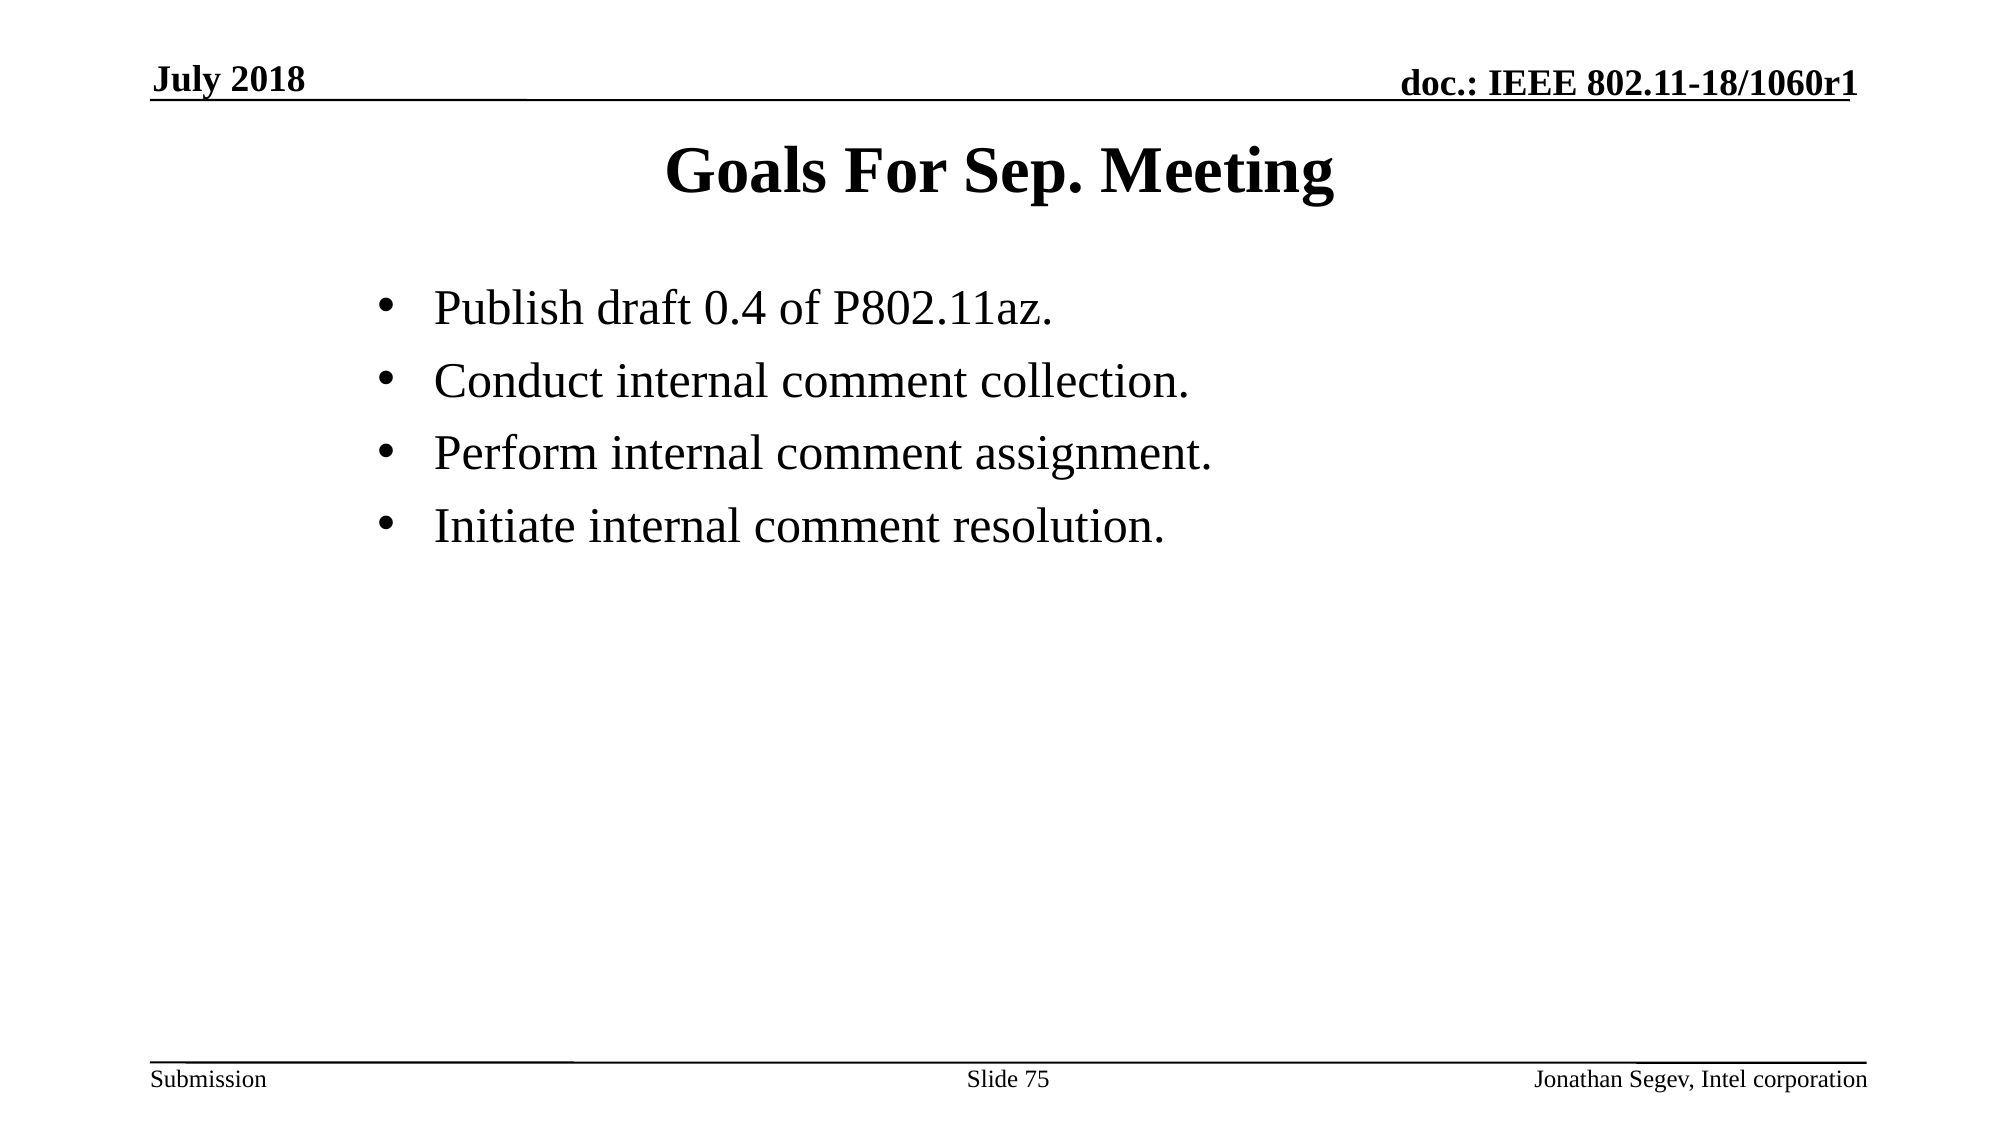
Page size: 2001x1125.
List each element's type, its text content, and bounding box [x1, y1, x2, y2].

title Goals For Sep. Meeting [362, 112, 1638, 221]
slide_number Slide 75 [950, 1061, 1067, 1123]
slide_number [152, 54, 563, 100]
footer Jonathan Segev, Intel corporation [1171, 1061, 1869, 1093]
list Publish draft 0.4 of P802.11az. Conduct internal comment collection. Perform internal comment assignment. Initiate internal comment resolution. [362, 266, 1638, 788]
